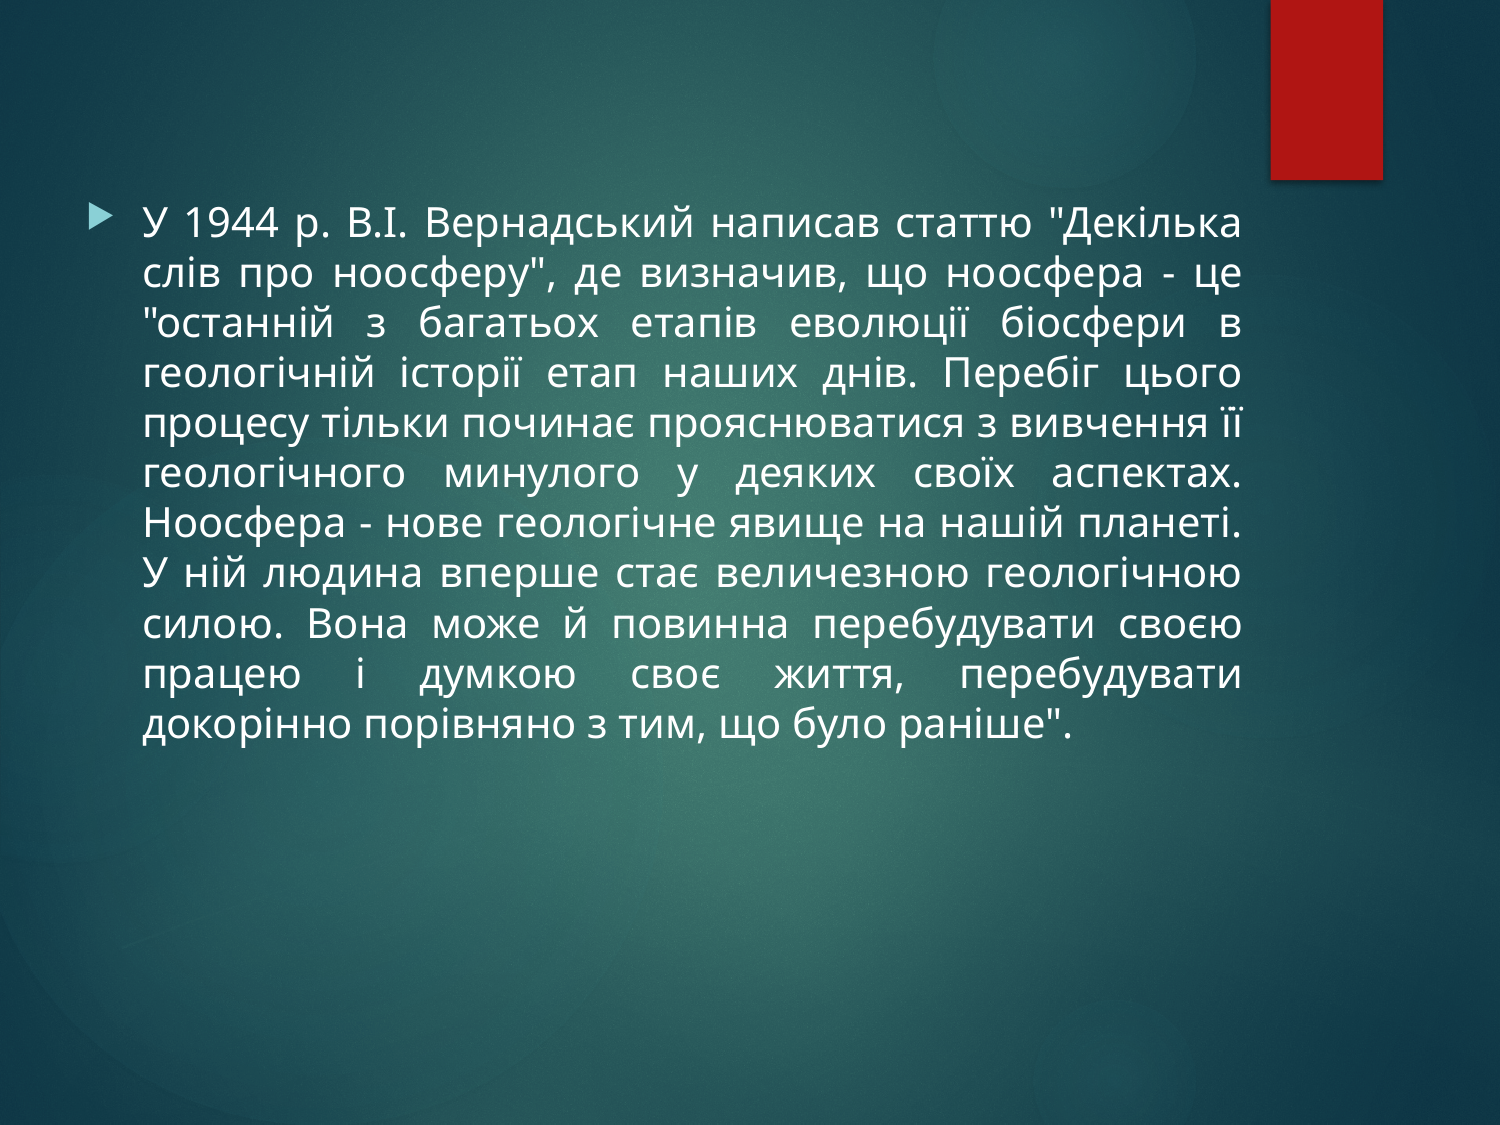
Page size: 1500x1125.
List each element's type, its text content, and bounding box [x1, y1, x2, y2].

list У 1944 р. В.І. Вернадський написав статтю "Декілька слів про ноосферу", де визначив, що ноосфера - це "останній з багатьох етапів еволюції біосфери в геологічній історії етап наших днів. Перебіг цього процесу тільки починає прояснюватися з вивчення її геологічного минулого у деяких своїх аспектах. Ноосфера - нове геологічне явище на нашій планеті. У ній людина вперше стає величезною геологічною силою. Вона може й повинна перебудувати своєю працею і думкою своє життя, перебудувати докорінно порівняно з тим, що було раніше". [70, 188, 1259, 941]
